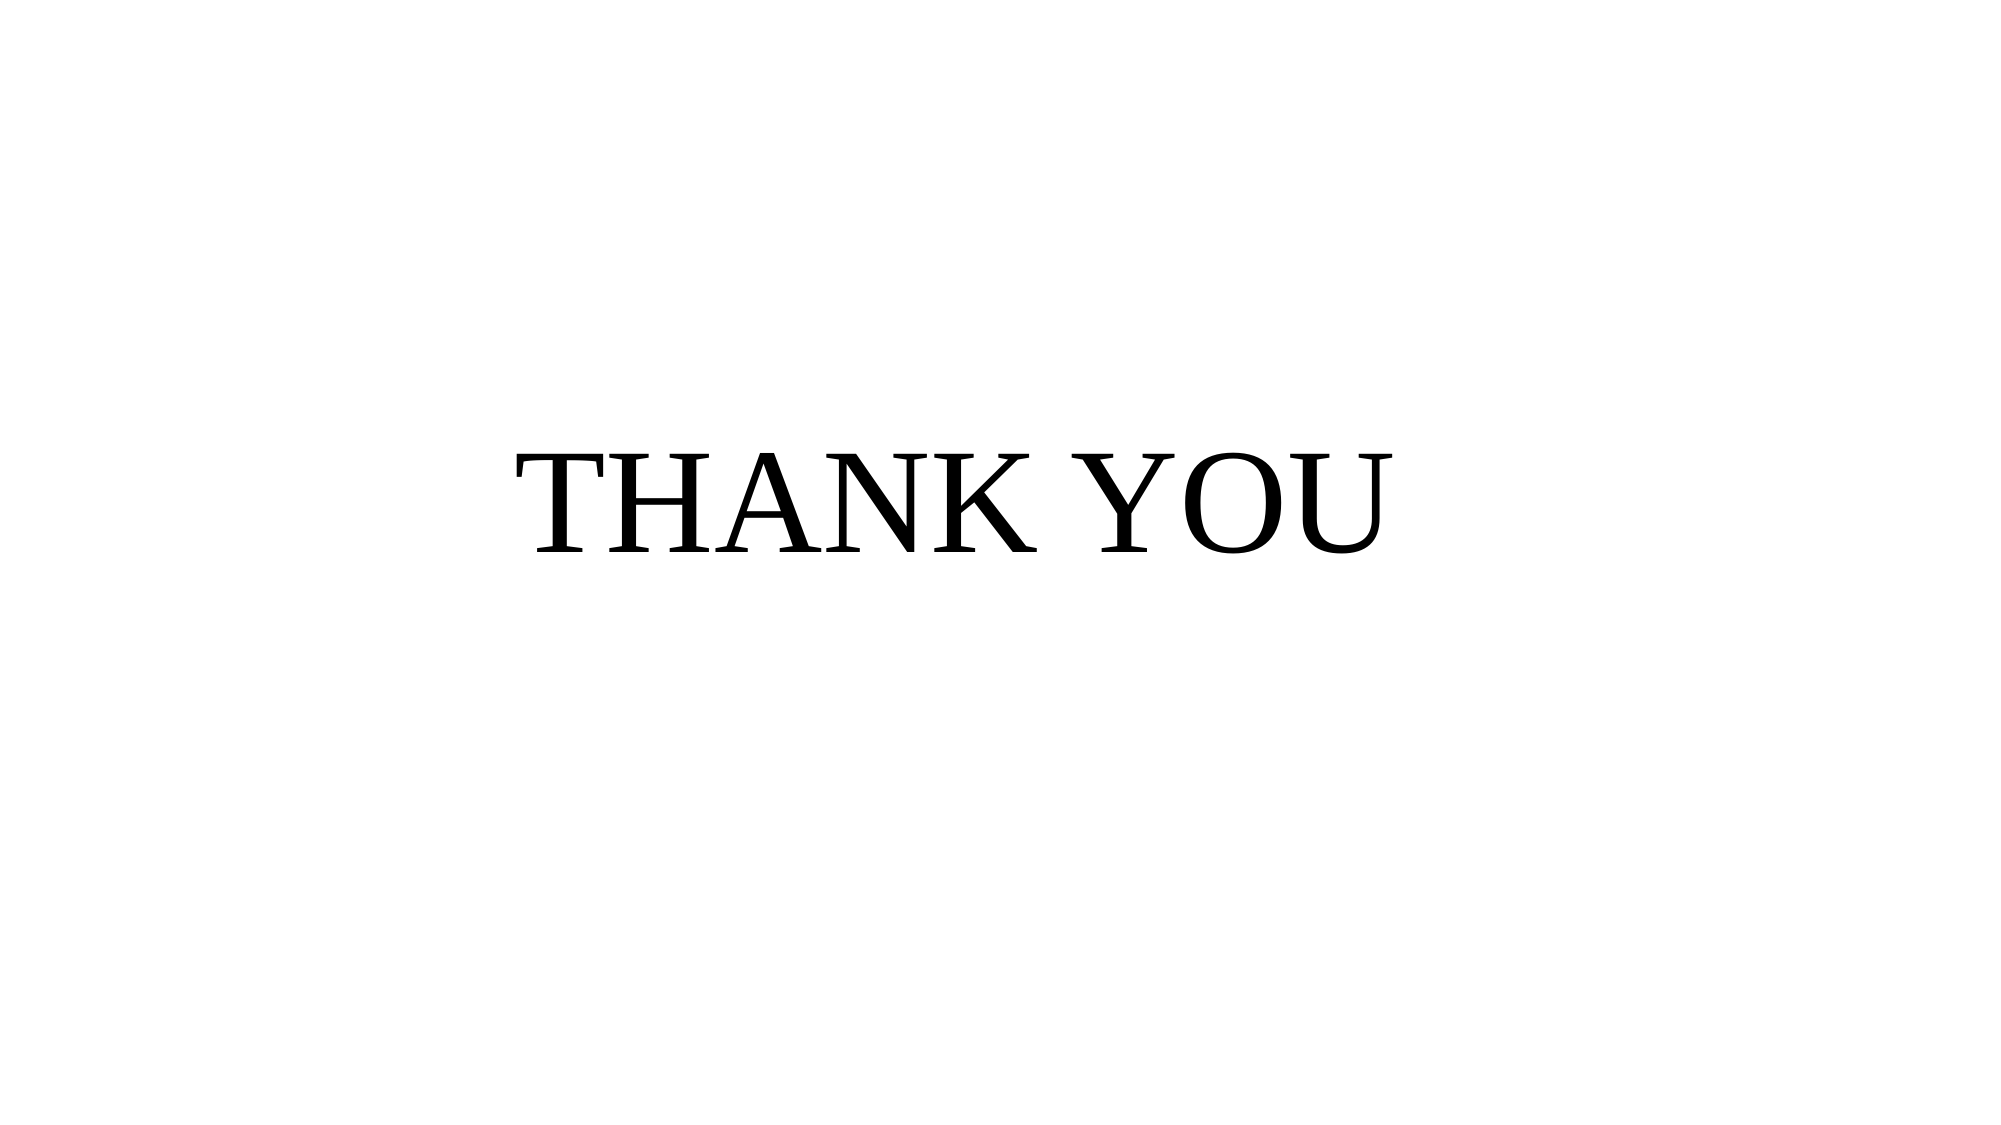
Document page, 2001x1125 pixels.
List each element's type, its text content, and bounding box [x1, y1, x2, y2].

title THANK YOU [92, 394, 1818, 613]
